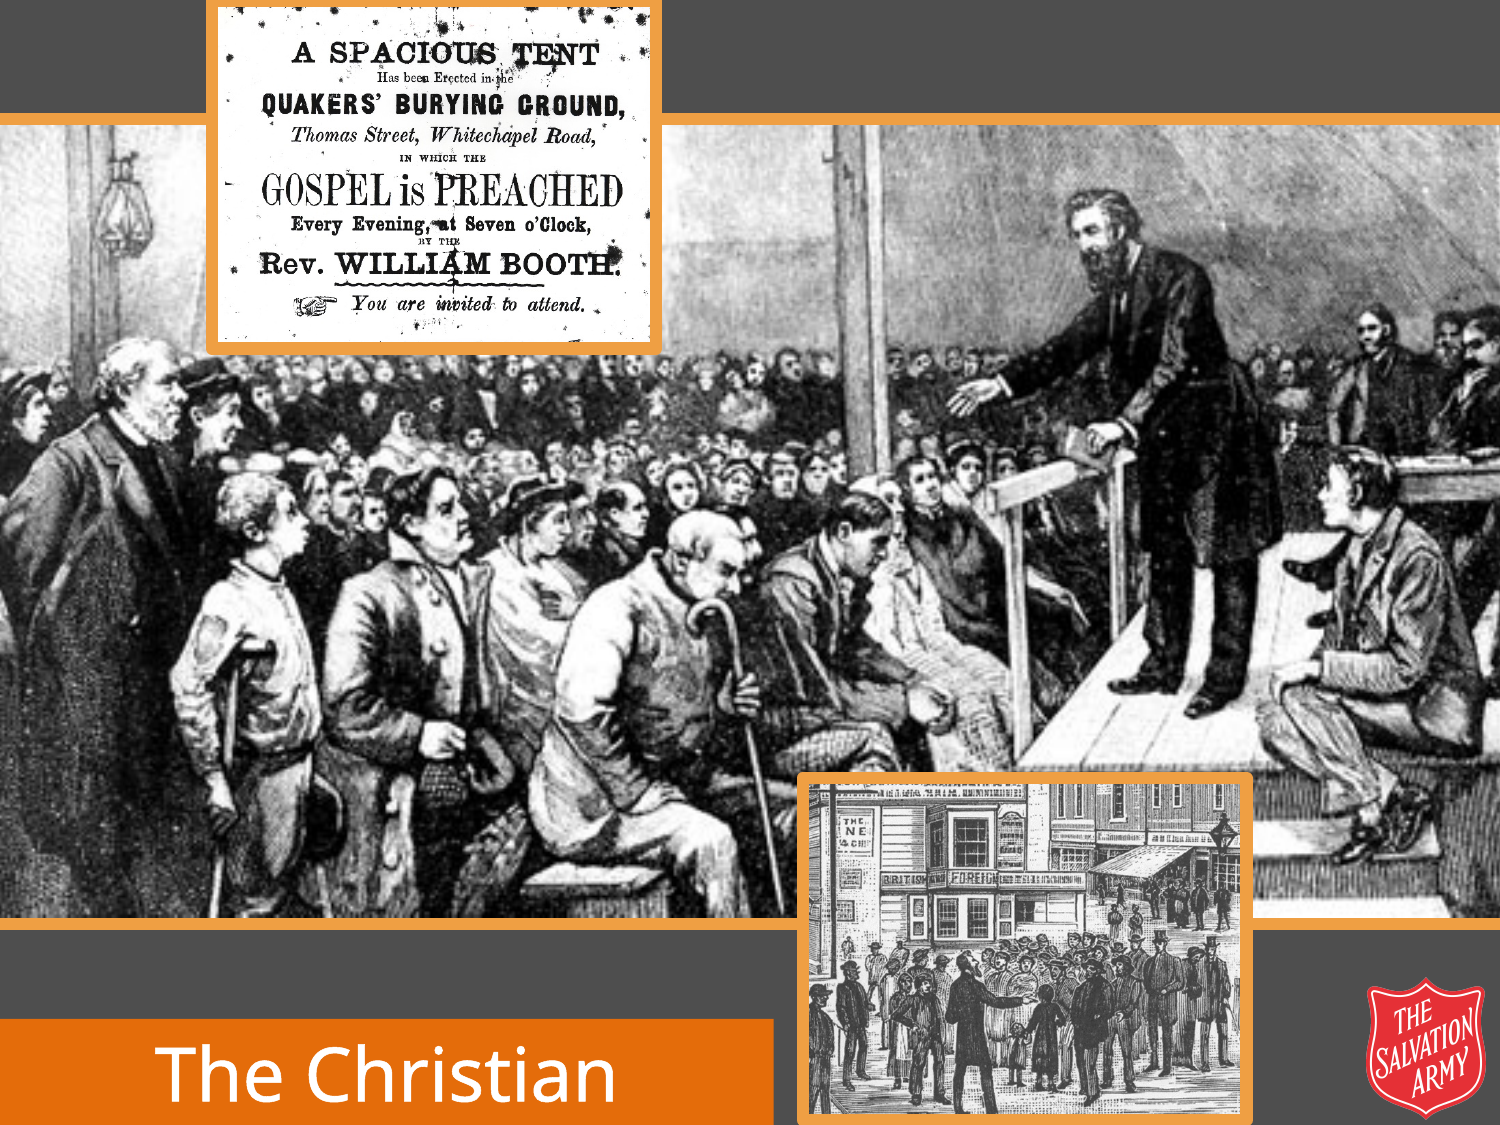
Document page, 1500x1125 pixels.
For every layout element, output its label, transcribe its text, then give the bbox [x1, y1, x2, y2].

picture [1361, 975, 1491, 1122]
text_box The Christian Mission [0, 1018, 774, 1125]
picture [0, 7, 1500, 1115]
